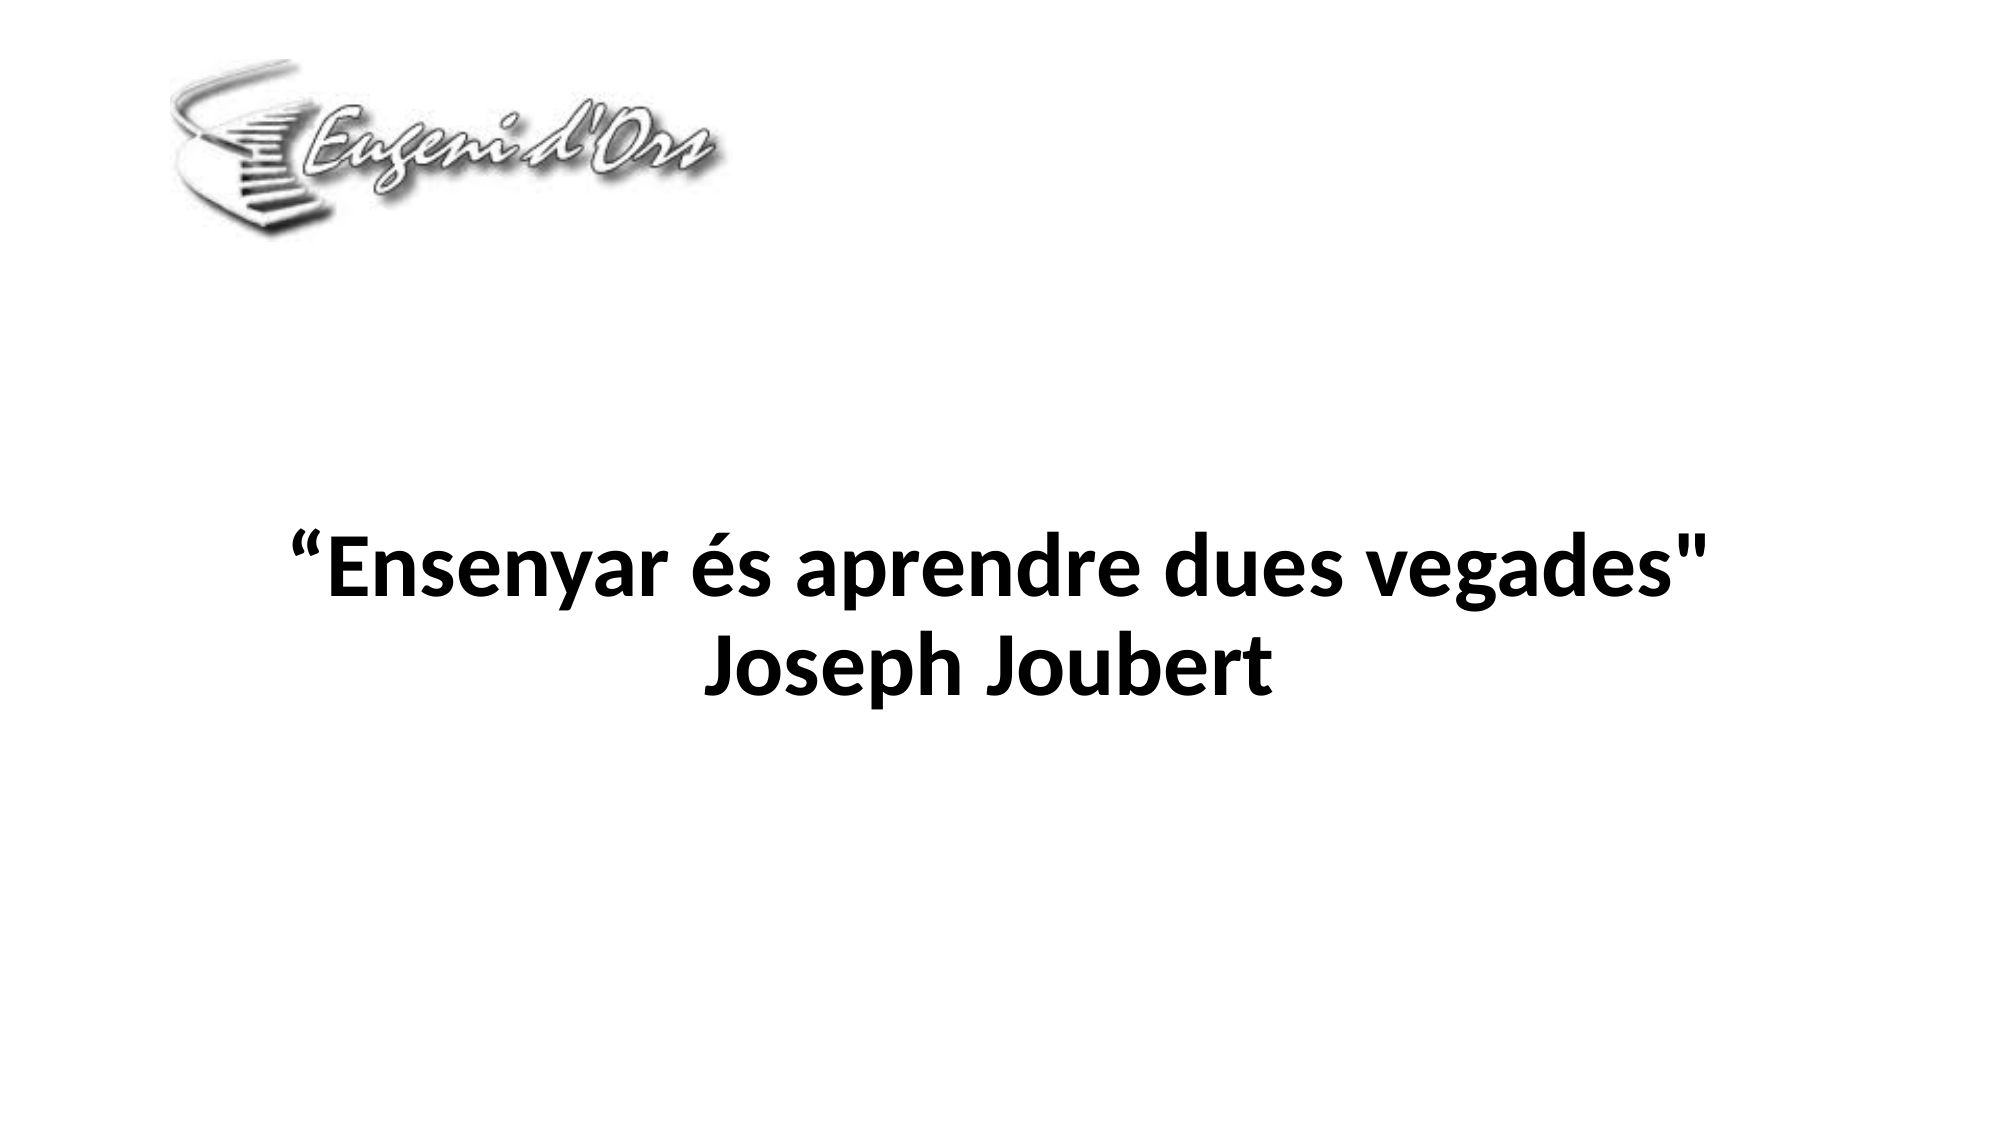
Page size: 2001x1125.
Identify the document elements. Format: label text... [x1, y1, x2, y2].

list “Ensenyar és aprendre dues vegades" Joseph Joubert [137, 299, 1863, 1014]
picture [170, 59, 734, 242]
